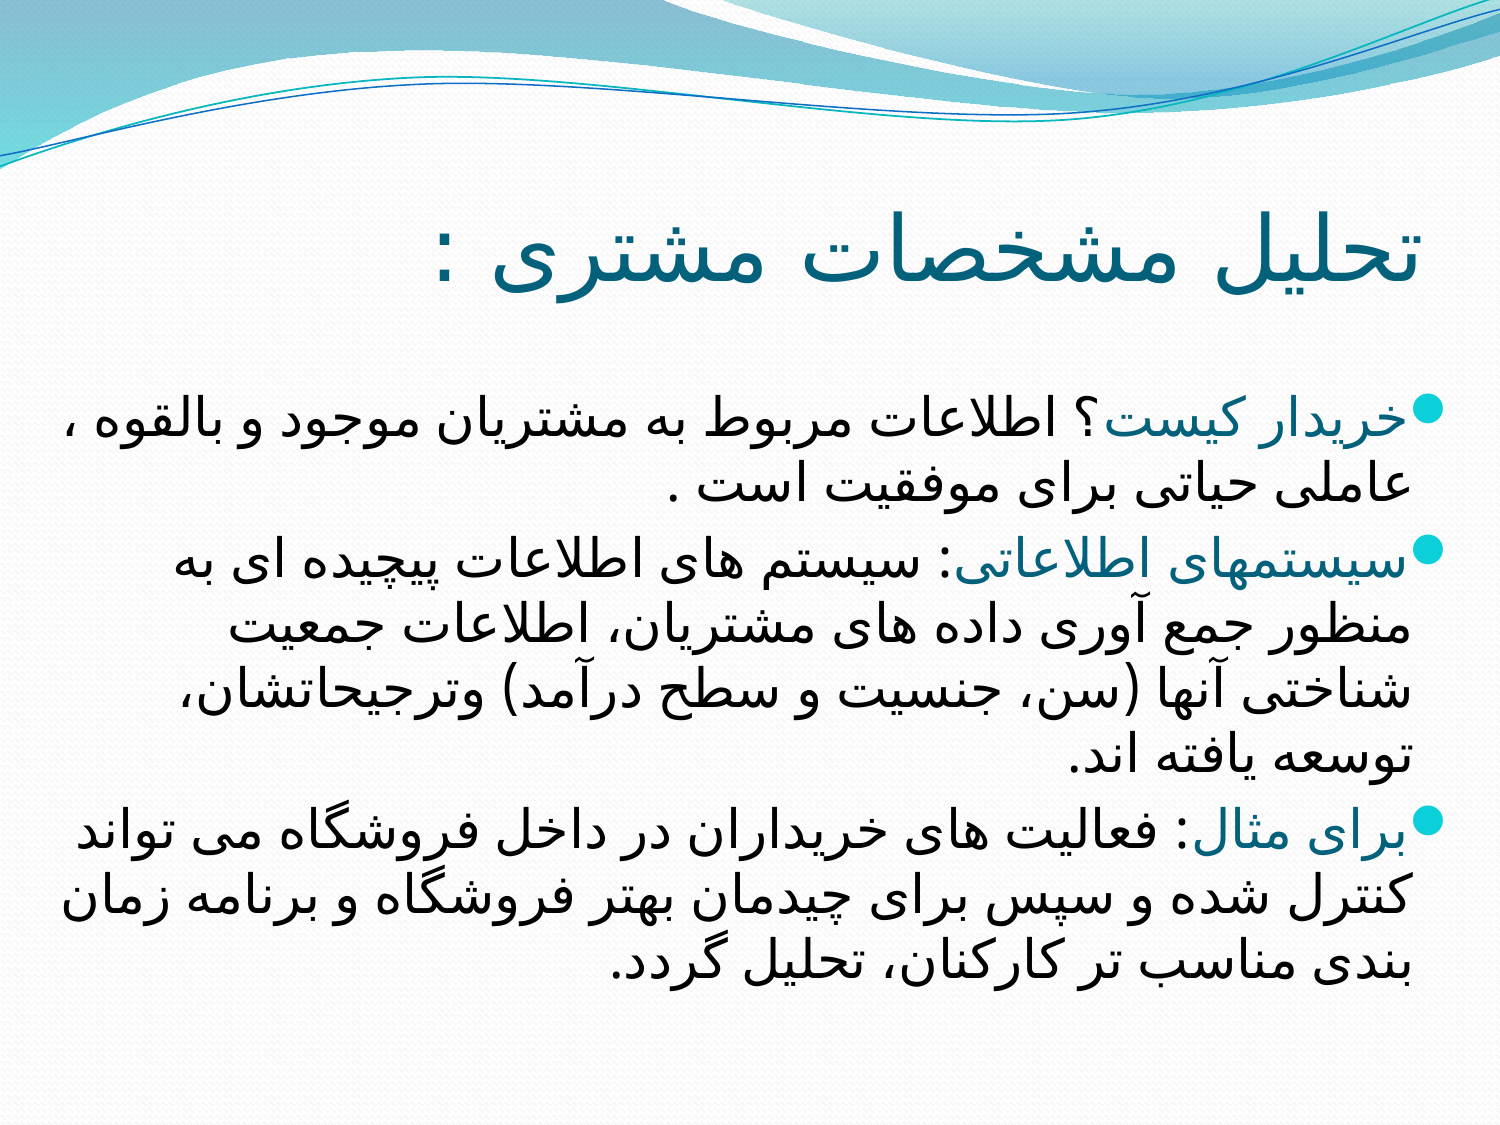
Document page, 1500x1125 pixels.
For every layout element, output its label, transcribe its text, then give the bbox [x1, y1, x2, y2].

list خریدار کیست؟ اطلاعات مربوط به مشتریان موجود و بالقوه ، عاملی حیاتی برای موفقیت است . سیستمهای اطلاعاتی: سیستم های اطلاعات پیچیده ای به منظور جمع آوری داده های مشتریان، اطلاعات جمعیت شناختی آنها (سن، جنسیت و سطح درآمد) وترجیحاتشان، توسعه یافته اند. برای مثال: فعالیت های خریداران در داخل فروشگاه می تواند کنترل شده و سپس برای چیدمان بهتر فروشگاه و برنامه زمان بندی مناسب تر کارکنان، تحلیل گردد. [37, 375, 1475, 1095]
title تحلیل مشخصات مشتری : [75, 112, 1425, 300]
